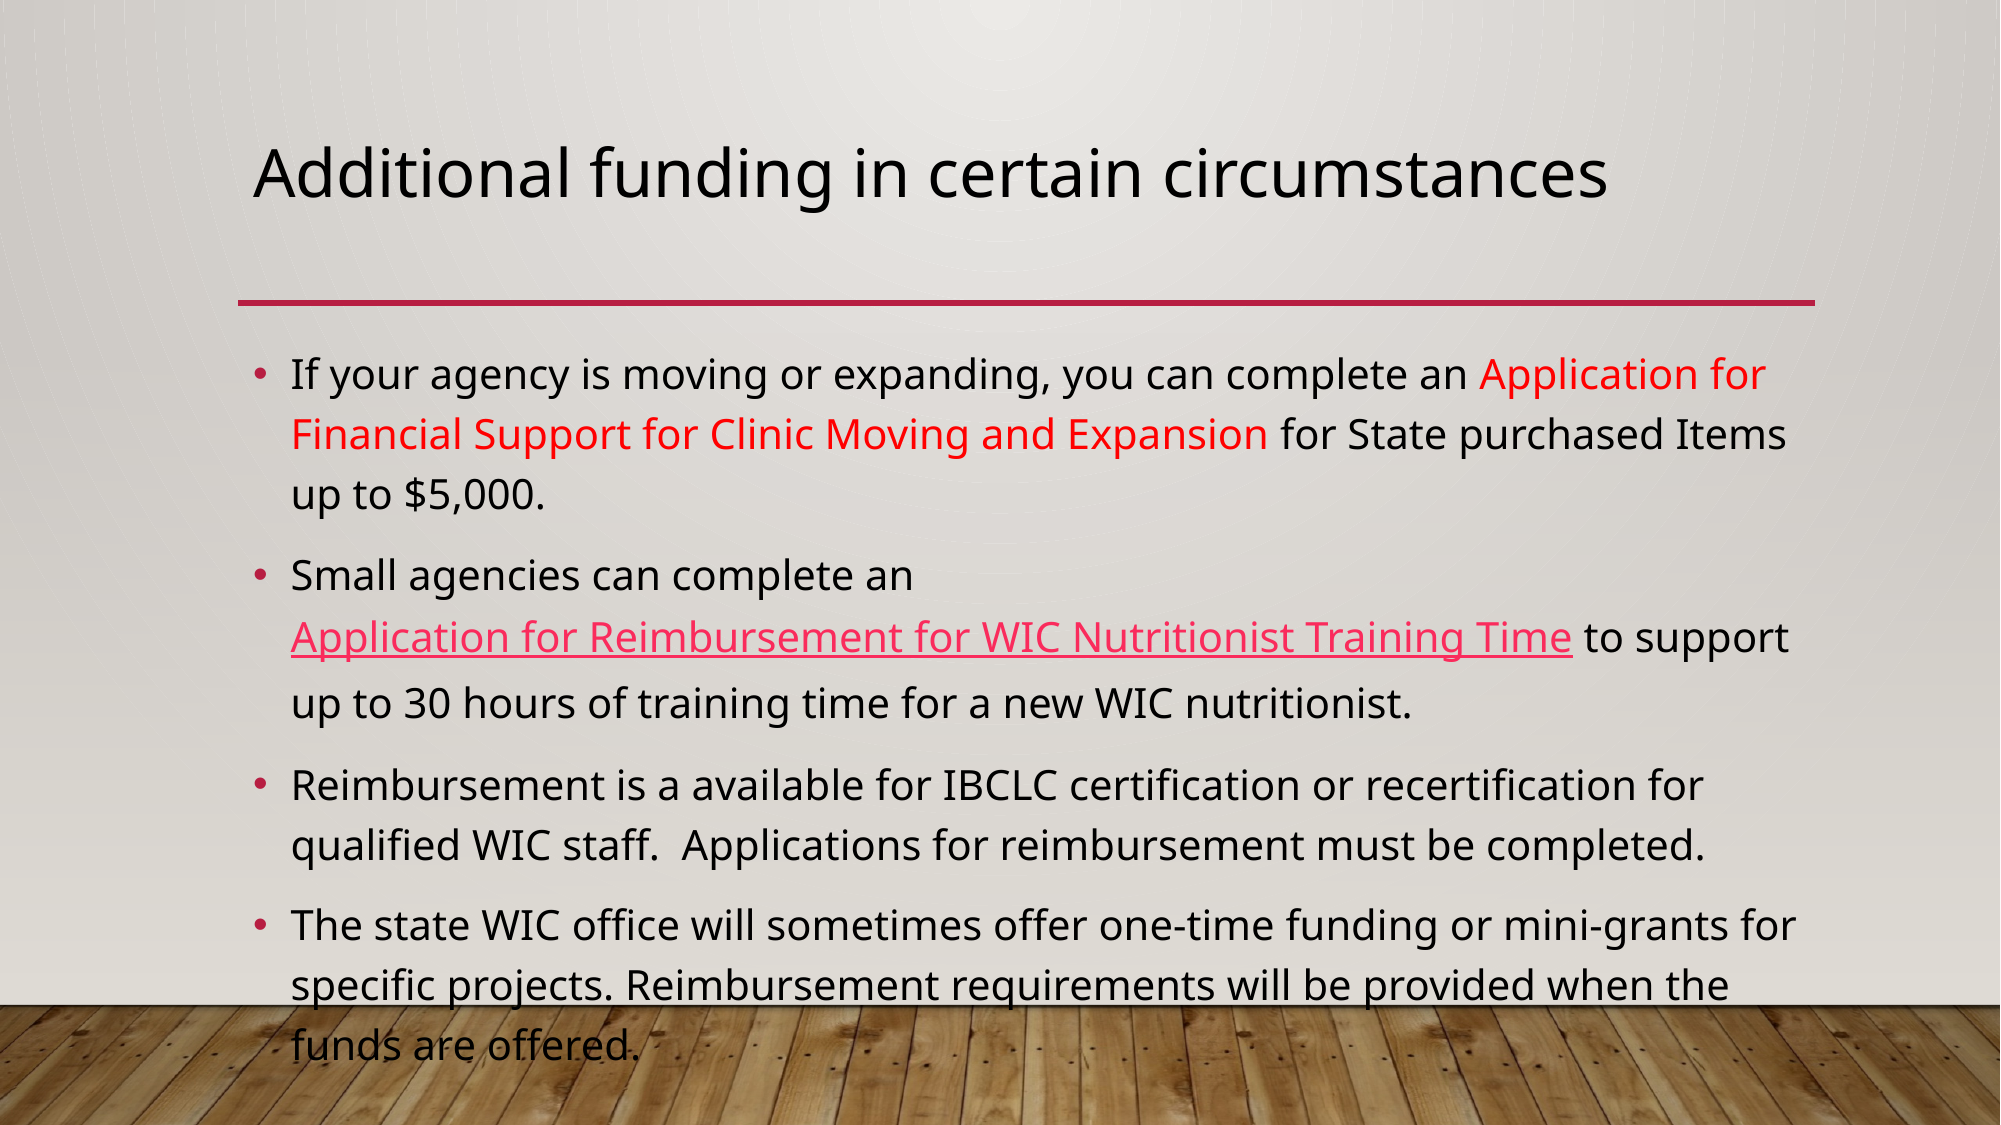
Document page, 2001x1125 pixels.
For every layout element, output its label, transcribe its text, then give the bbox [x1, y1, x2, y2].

title Additional funding in certain circumstances [238, 131, 1814, 305]
picture [0, 1005, 2000, 1125]
list If your agency is moving or expanding, you can complete an Application for Financial Support for Clinic Moving and Expansion for State purchased Items up to $5,000. Small agencies can complete an Application for Reimbursement for WIC Nutritionist Training Time to support up to 30 hours of training time for a new WIC nutritionist. Reimbursement is a available for IBCLC certification or recertification for qualified WIC staff. Applications for reimbursement must be completed. The state WIC office will sometimes offer one-time funding or mini-grants for specific projects. Reimbursement requirements will be provided when the funds are offered. [238, 330, 1814, 897]
